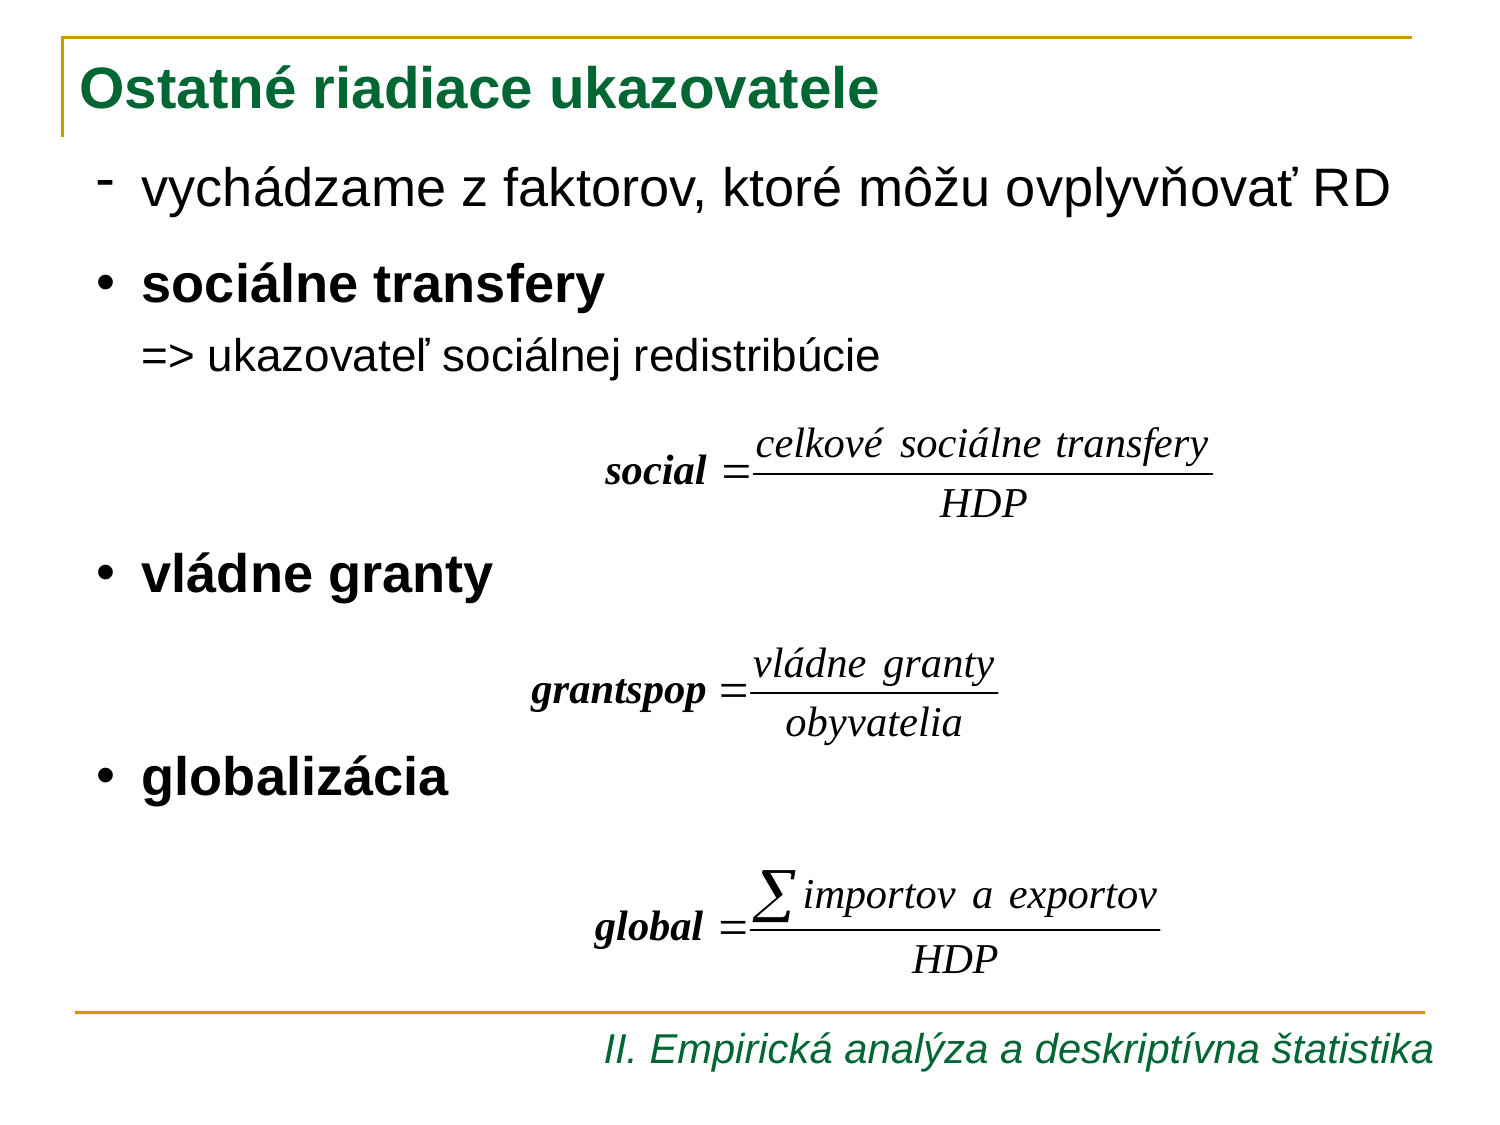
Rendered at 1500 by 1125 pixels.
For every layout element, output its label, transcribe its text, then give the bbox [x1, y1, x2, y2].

text_box II. Empirická analýza a deskriptívna štatistika [588, 1014, 1450, 1080]
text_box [585, 855, 1171, 984]
text_box vychádzame z faktorov, ktoré môžu ovplyvňovať RD sociálne transfery => ukazovateľ sociálnej redistribúcie vládne granty globalizácia [81, 152, 1477, 961]
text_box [597, 409, 1222, 528]
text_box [522, 629, 1008, 754]
text_box Ostatné riadiace ukazovatele [64, 42, 1412, 128]
